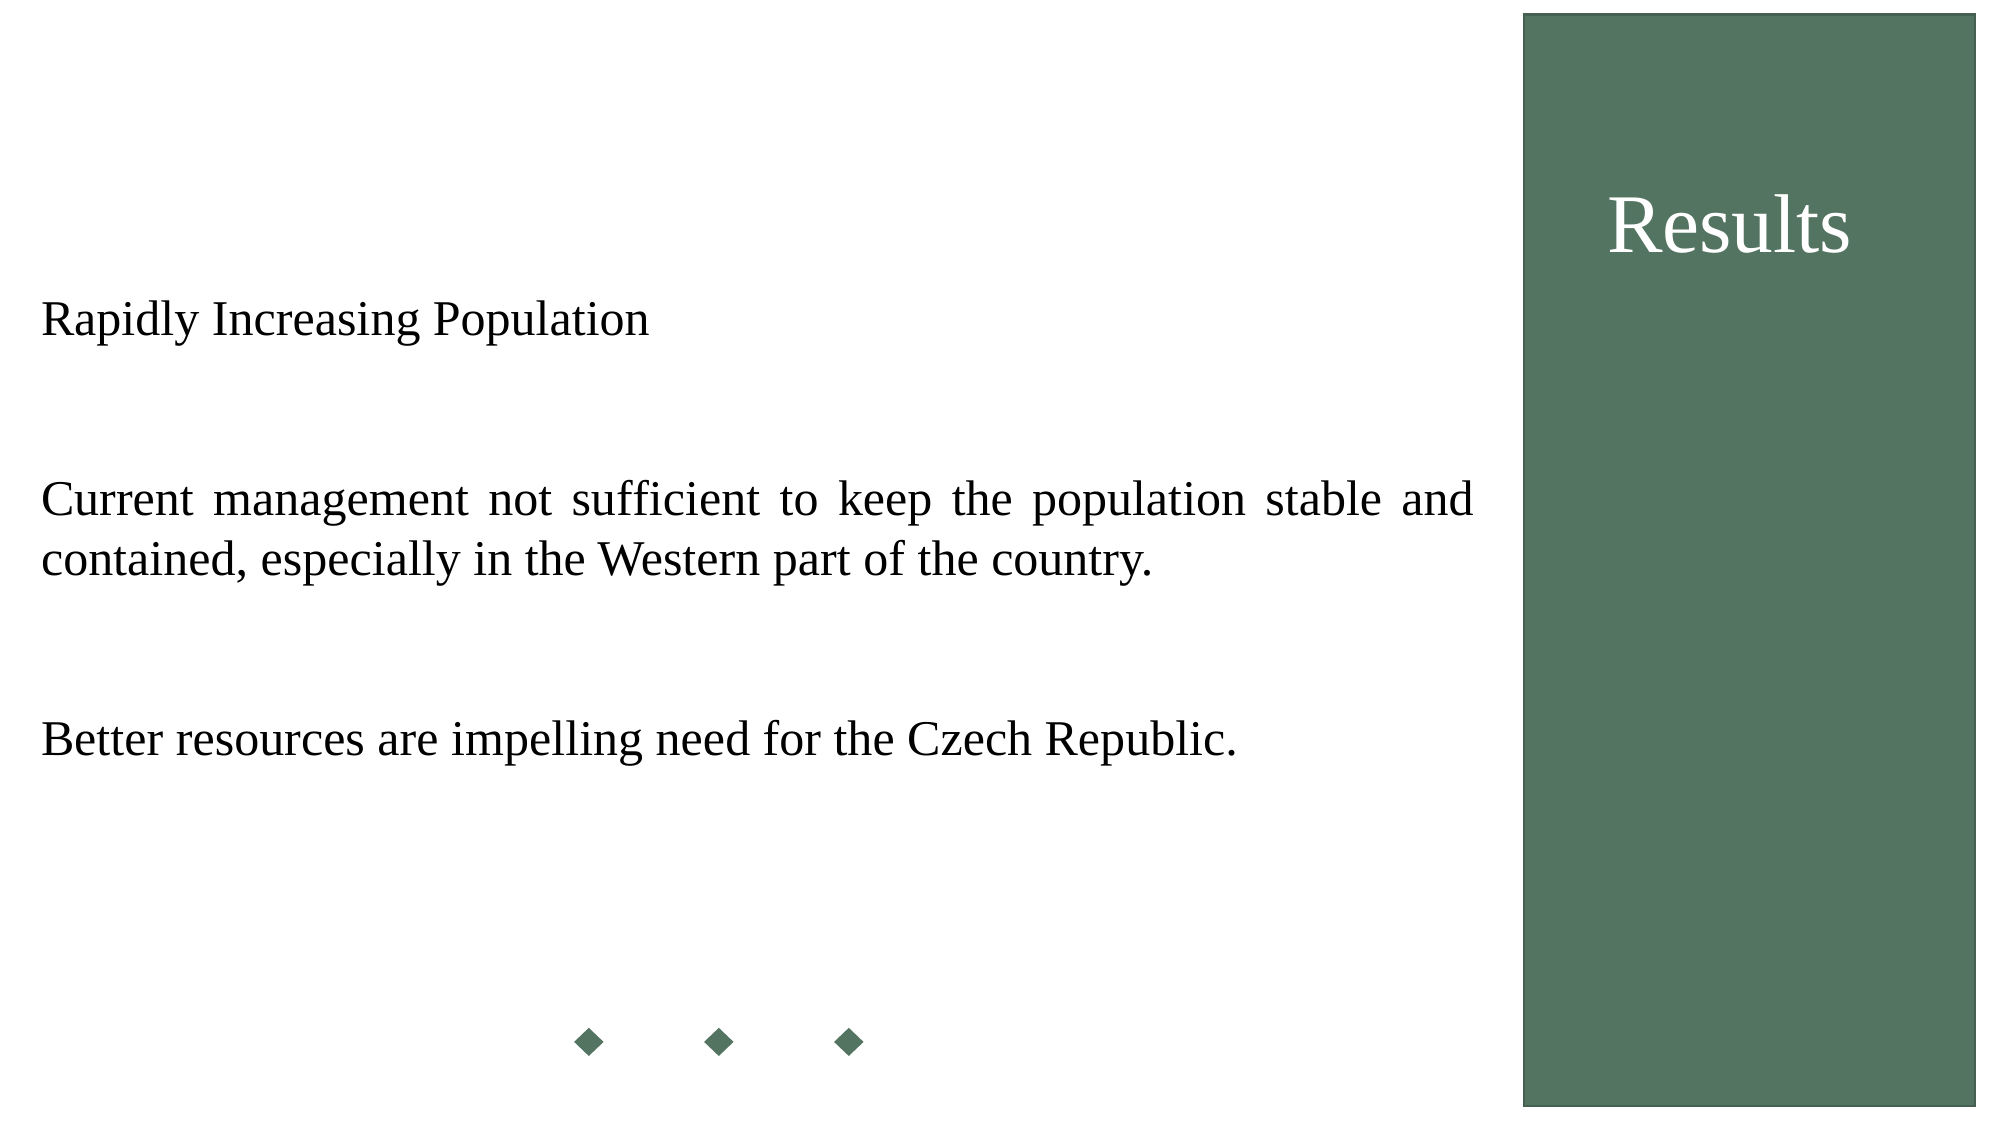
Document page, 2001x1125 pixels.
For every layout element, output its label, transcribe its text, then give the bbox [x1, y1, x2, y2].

text_box [574, 1027, 604, 1056]
text_box Results [1592, 162, 1907, 277]
text_box Rapidly Increasing Population Current management not suf­ficient to keep the population stable and contained, especially in the Western part of the country. Better resources are impelling need for the Czech Republic. [26, 278, 1490, 774]
text_box [704, 1027, 734, 1056]
text_box [834, 1027, 864, 1056]
text_box [1523, 13, 1976, 1107]
